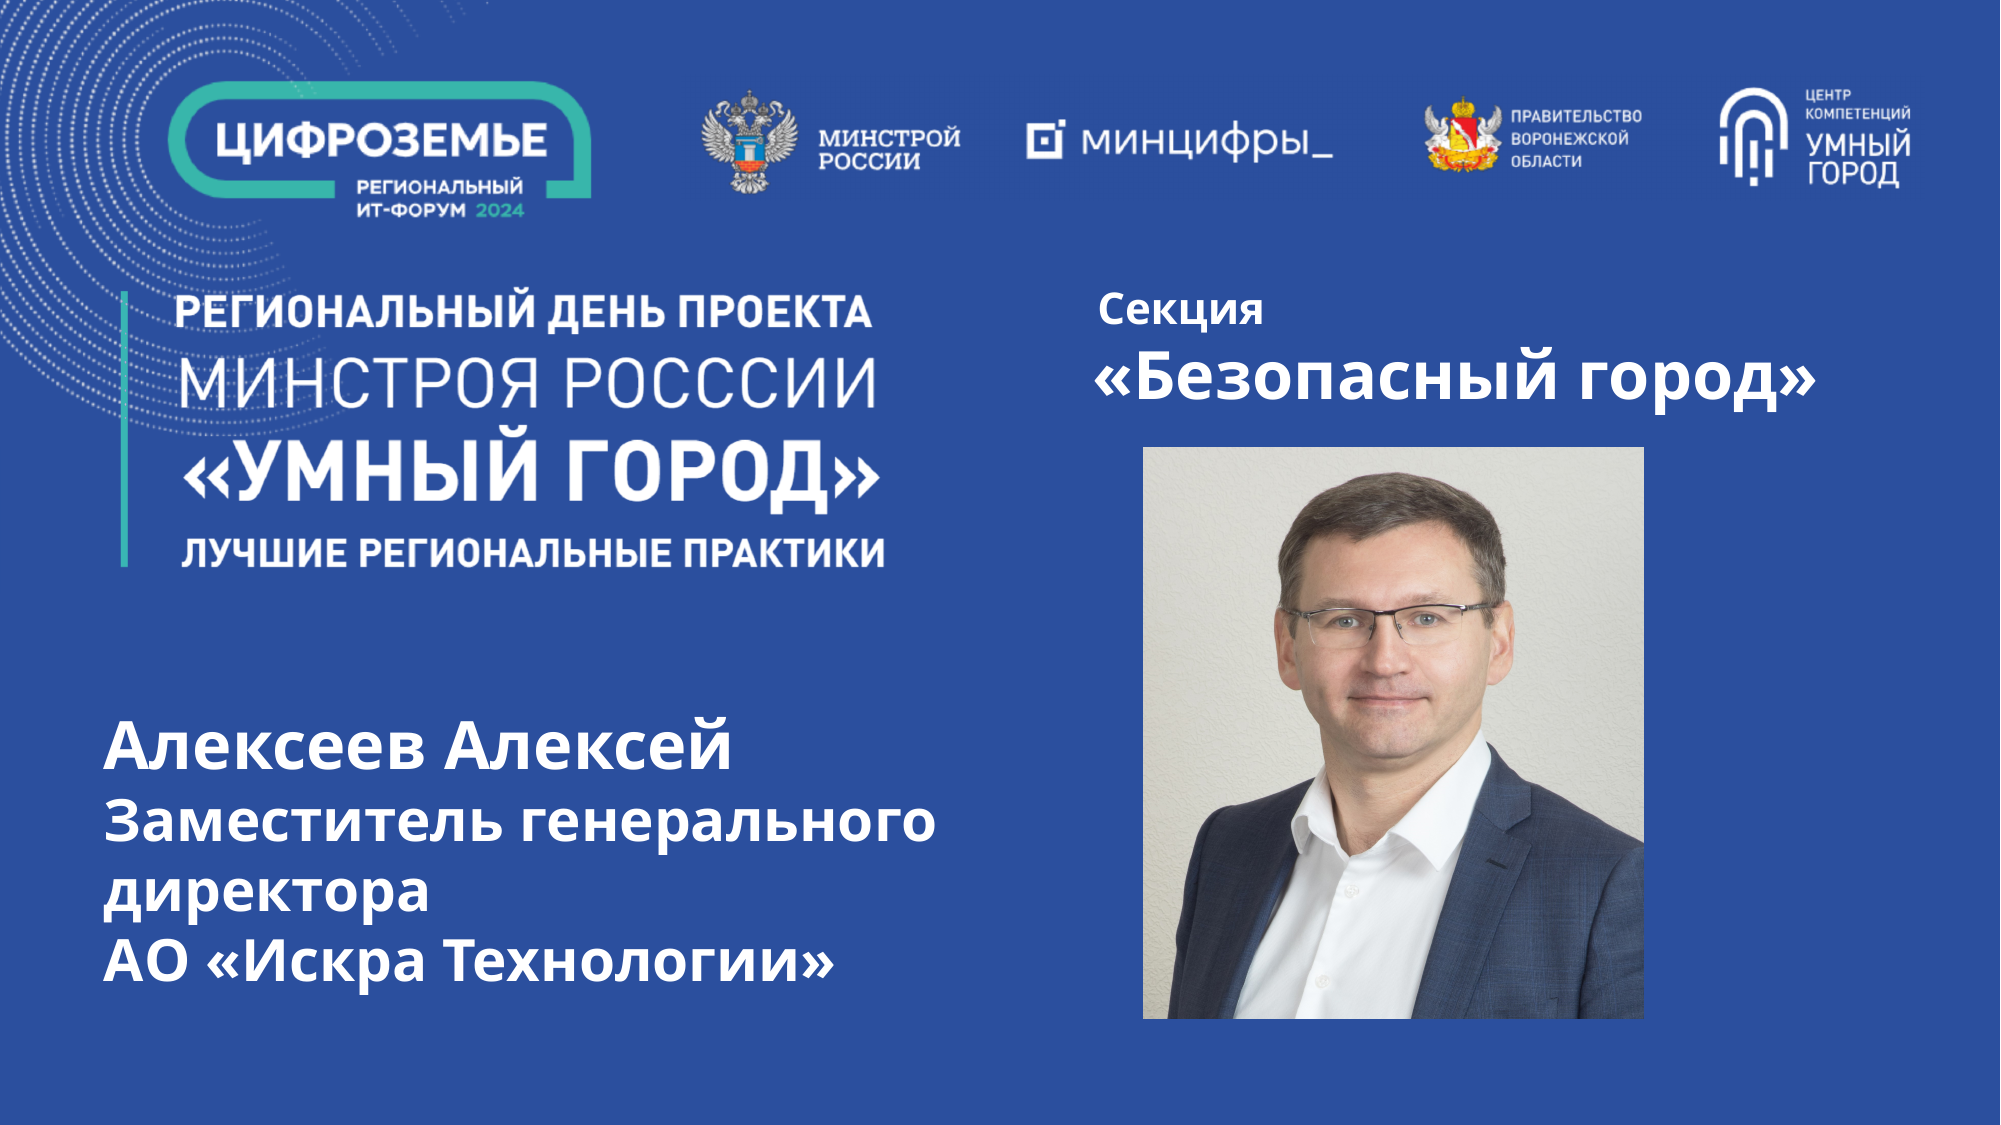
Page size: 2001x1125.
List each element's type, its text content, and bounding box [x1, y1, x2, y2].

text_box Алексеев Алексей Заместитель генерального директора АО «Искра Технологии» [89, 695, 1111, 1001]
picture [0, 0, 1925, 594]
text_box «Безопасный город» [1077, 340, 1967, 420]
text_box Секция [1082, 273, 1972, 341]
picture [1143, 447, 1644, 1019]
